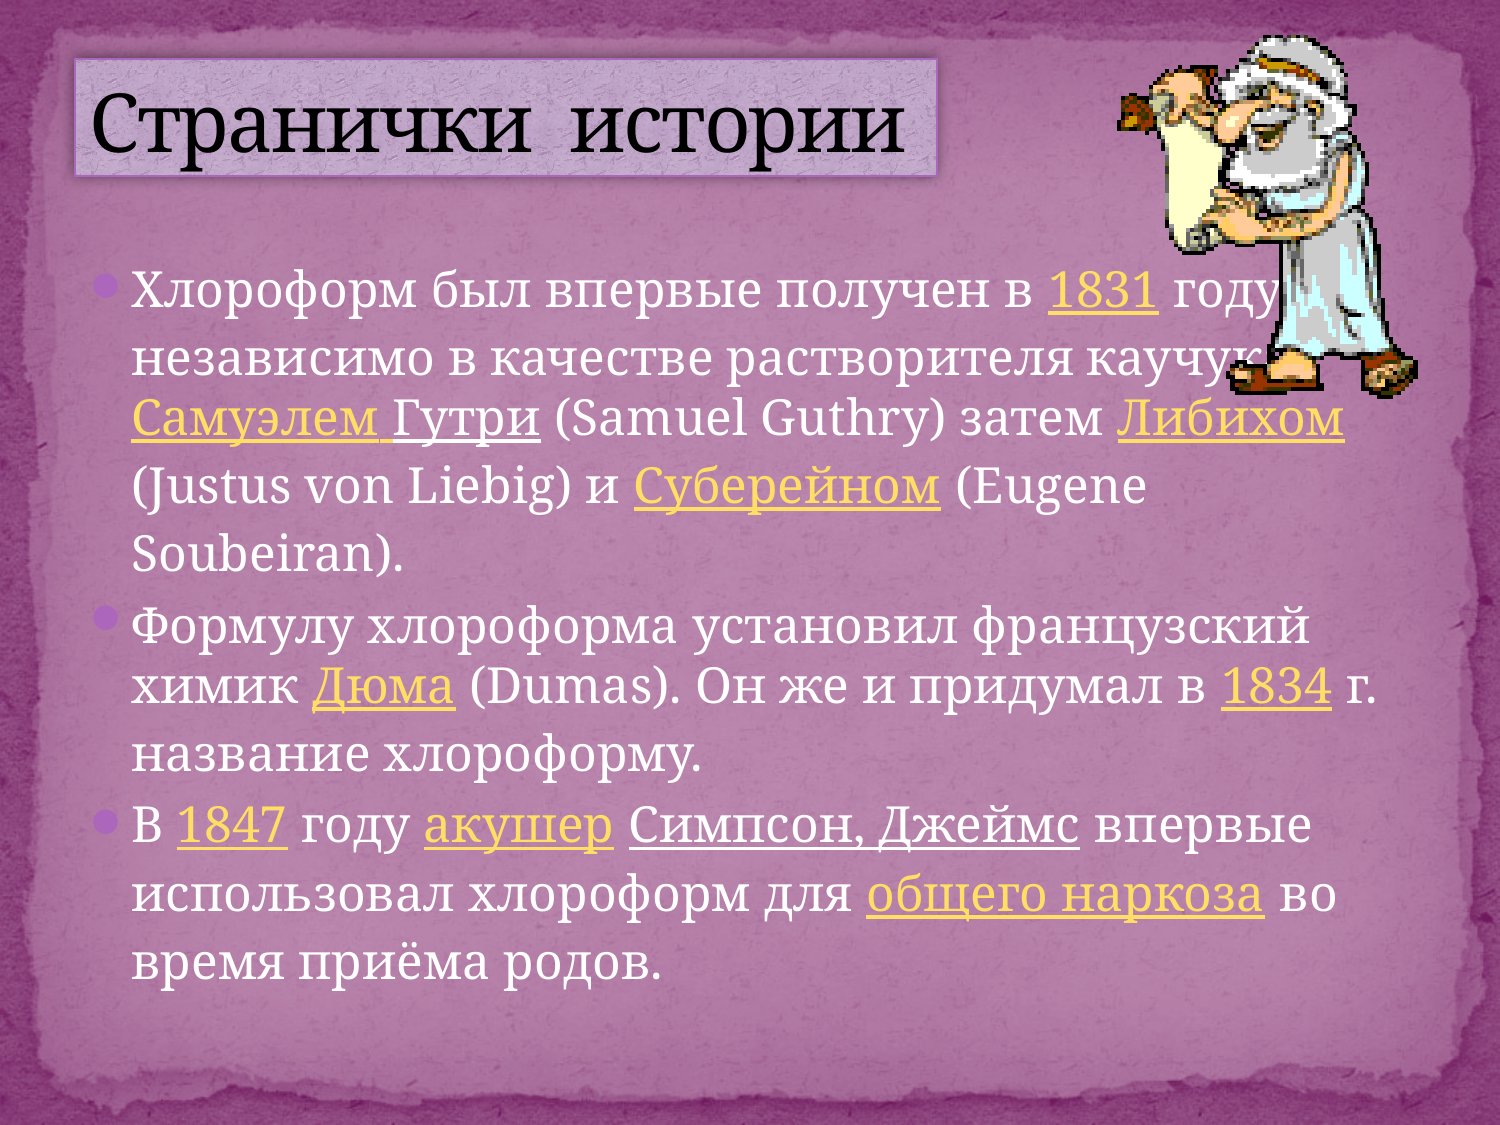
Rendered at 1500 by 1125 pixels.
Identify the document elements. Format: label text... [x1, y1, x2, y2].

list Хлороформ был впервые получен в 1831 году независимо в качестве растворителя каучука Самуэлем Гутри (Samuel Guthry) затем Либихом (Justus von Liebig) и Суберейном (Eugene Soubeiran). Формулу хлороформа установил французский химик Дюма (Dumas). Он же и придумал в 1834 г. название хлороформу. В 1847 году акушер Симпсон, Джеймс впервые использовал хлороформ для общего наркоза во время приёма родов. [75, 249, 1425, 1000]
title Странички истории [74, 58, 938, 177]
picture [1113, 35, 1418, 399]
